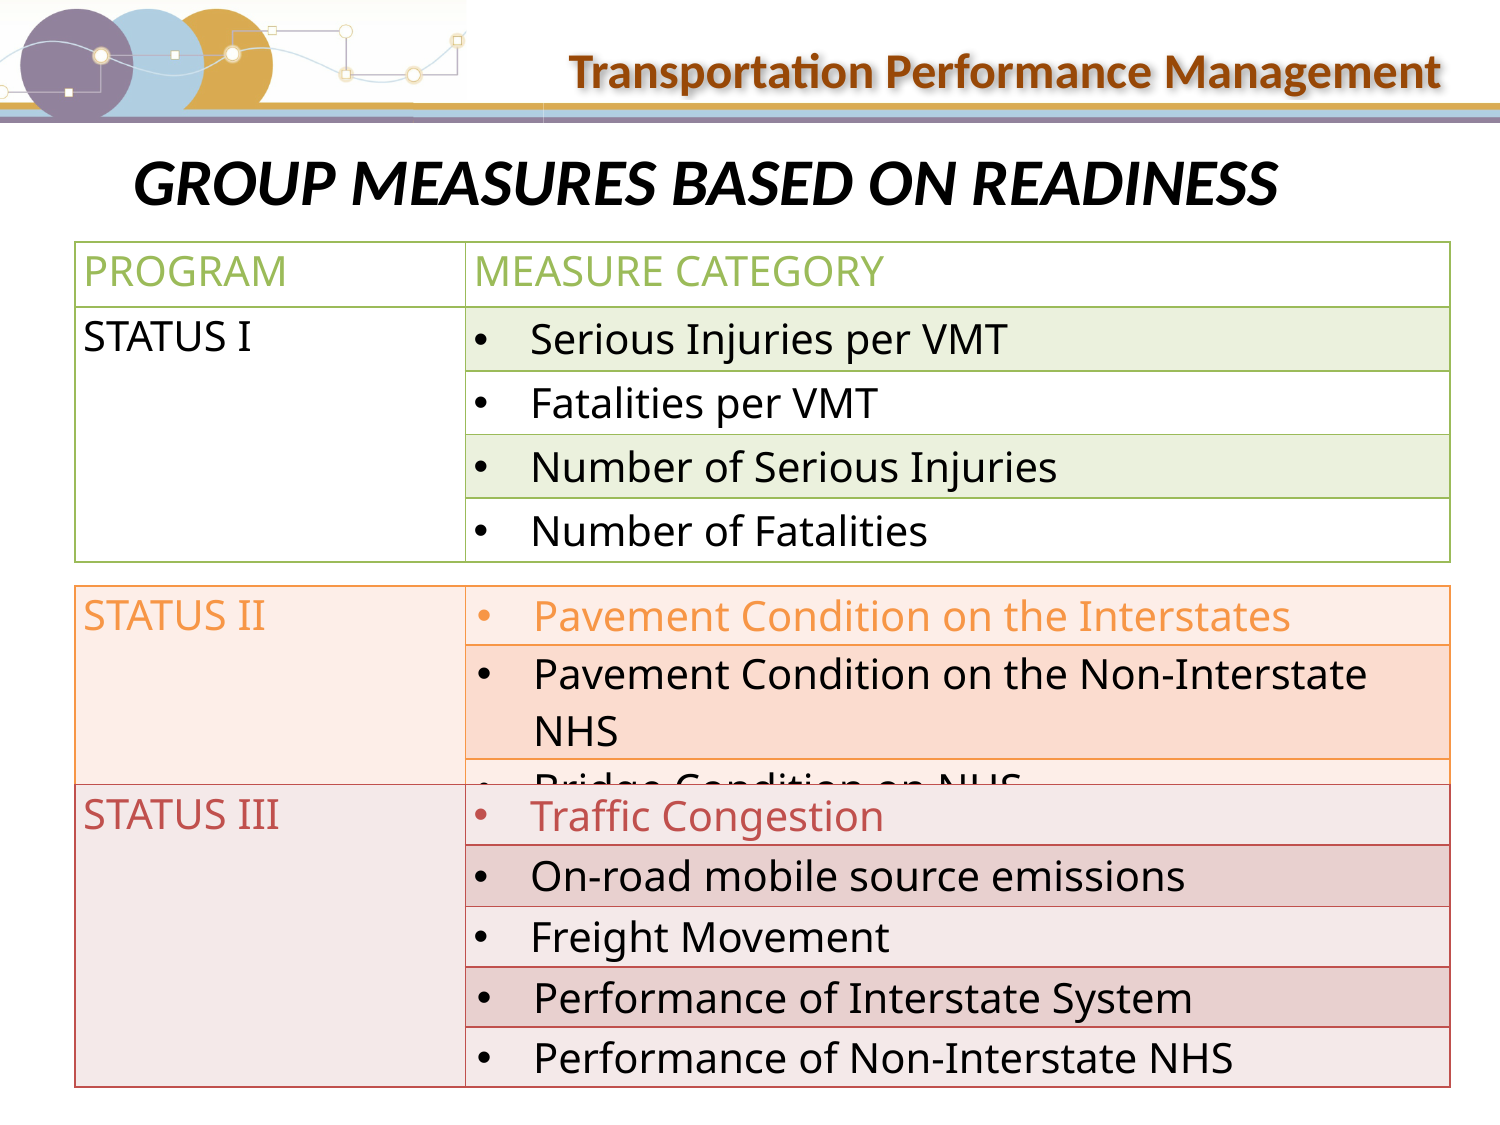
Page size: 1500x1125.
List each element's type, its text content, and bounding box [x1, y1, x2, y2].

table_header STATUS III [76, 785, 465, 1086]
table_header PROGRAM [76, 243, 465, 306]
table_header Traffic Congestion [466, 785, 1449, 844]
table_cell Freight Movement [466, 907, 1449, 966]
table_cell On-road mobile source emissions [466, 846, 1449, 906]
table_cell Number of Fatalities [466, 499, 1449, 561]
table_cell Fatalities per VMT [466, 372, 1449, 434]
picture [0, 0, 1500, 123]
table_header STATUS II [76, 587, 465, 784]
table_cell STATUS I [76, 308, 465, 561]
table_cell Performance of Interstate System [466, 968, 1449, 1026]
table_cell Number of Serious Injuries [466, 435, 1449, 497]
title GROUP MEASURES BASED ON READINESS [31, 131, 1382, 226]
table_cell Pavement Condition on the Non-Interstate NHS [466, 646, 1449, 758]
table_cell Performance of Non-Interstate NHS [466, 1028, 1449, 1086]
table_header MEASURE CATEGORY [466, 243, 1449, 306]
table_cell Bridge Condition on NHS [466, 760, 1449, 784]
table_cell Serious Injuries per VMT [466, 308, 1449, 370]
table_header Pavement Condition on the Interstates [466, 587, 1449, 644]
